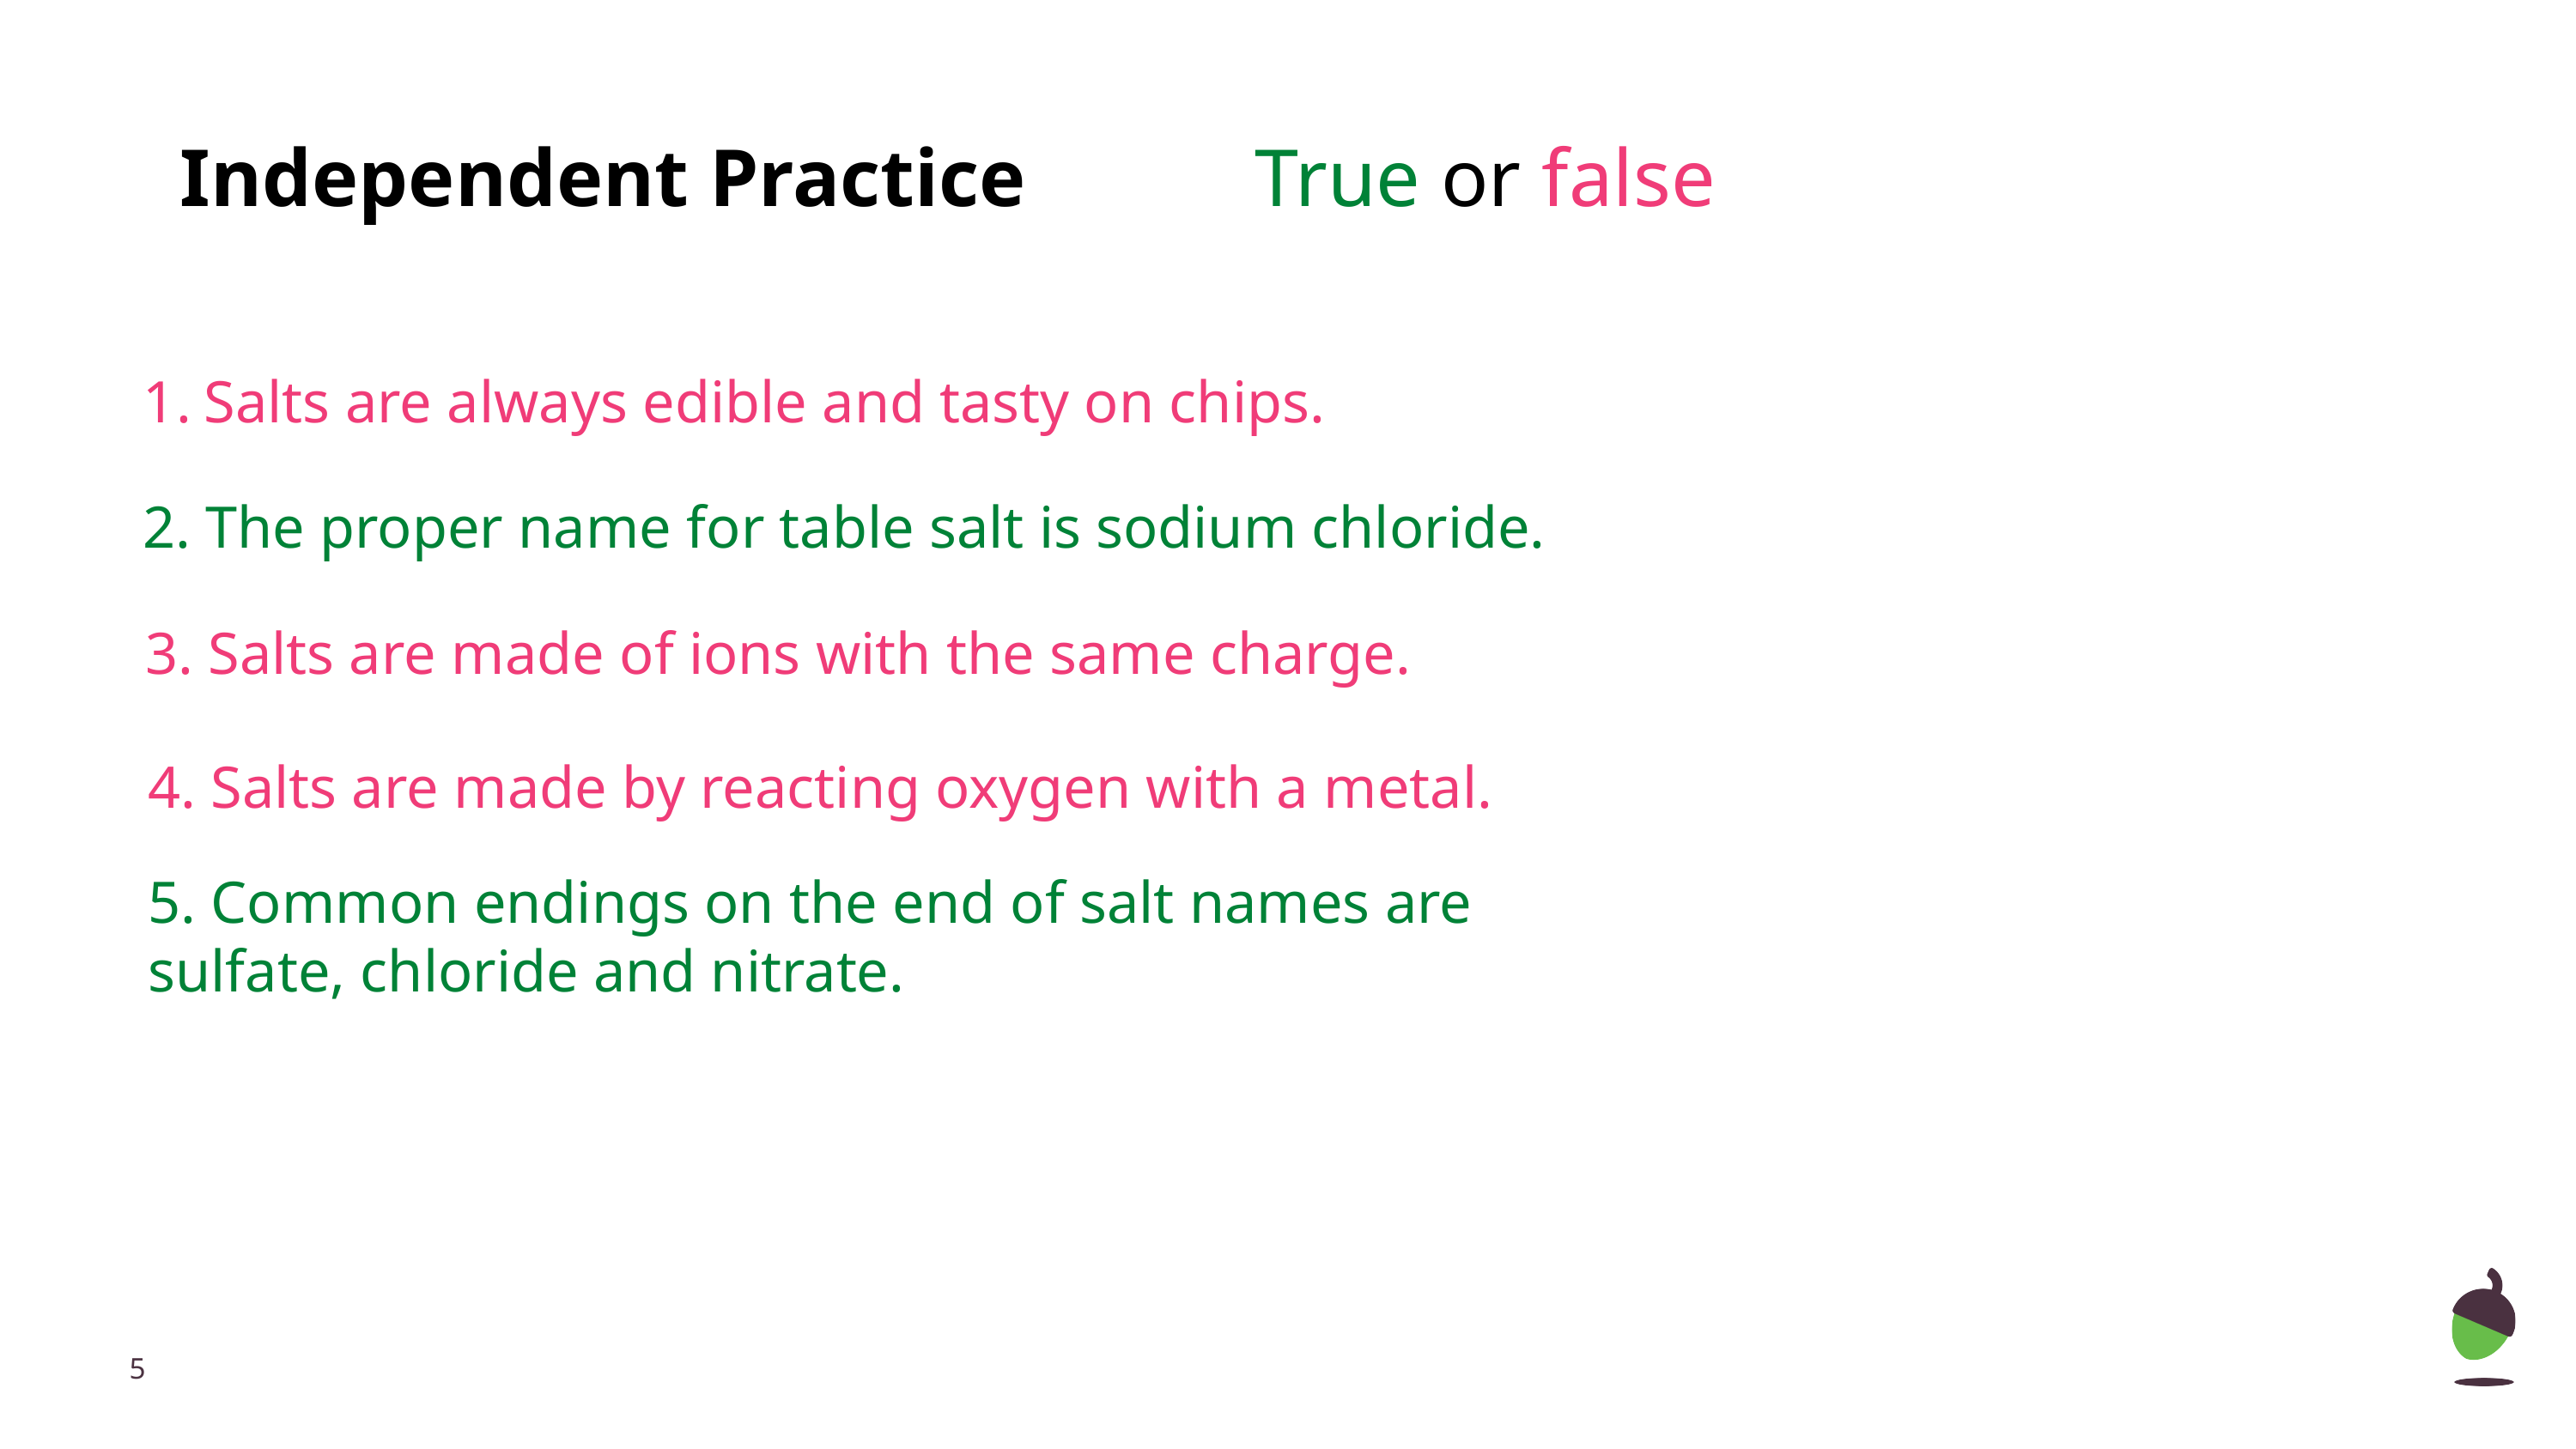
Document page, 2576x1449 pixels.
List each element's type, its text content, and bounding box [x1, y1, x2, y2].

text_box 3. Salts are made of ions with the same charge. [132, 603, 1673, 730]
slide_number ‹#› [129, 1349, 332, 1401]
text_box Salts are always edible and tasty on chips. [126, 352, 1753, 479]
text_box 2. The proper name for table salt is sodium chloride. [129, 478, 1670, 604]
text_box 4. Salts are made by reacting oxygen with a metal. [135, 737, 1675, 852]
text_box Independent Practice [167, 114, 1242, 295]
text_box 5. Common endings on the end of salt names are sulfate, chloride and nitrate. [135, 852, 1675, 1033]
picture [2451, 1268, 2516, 1386]
text_box True or false [1242, 114, 1812, 295]
